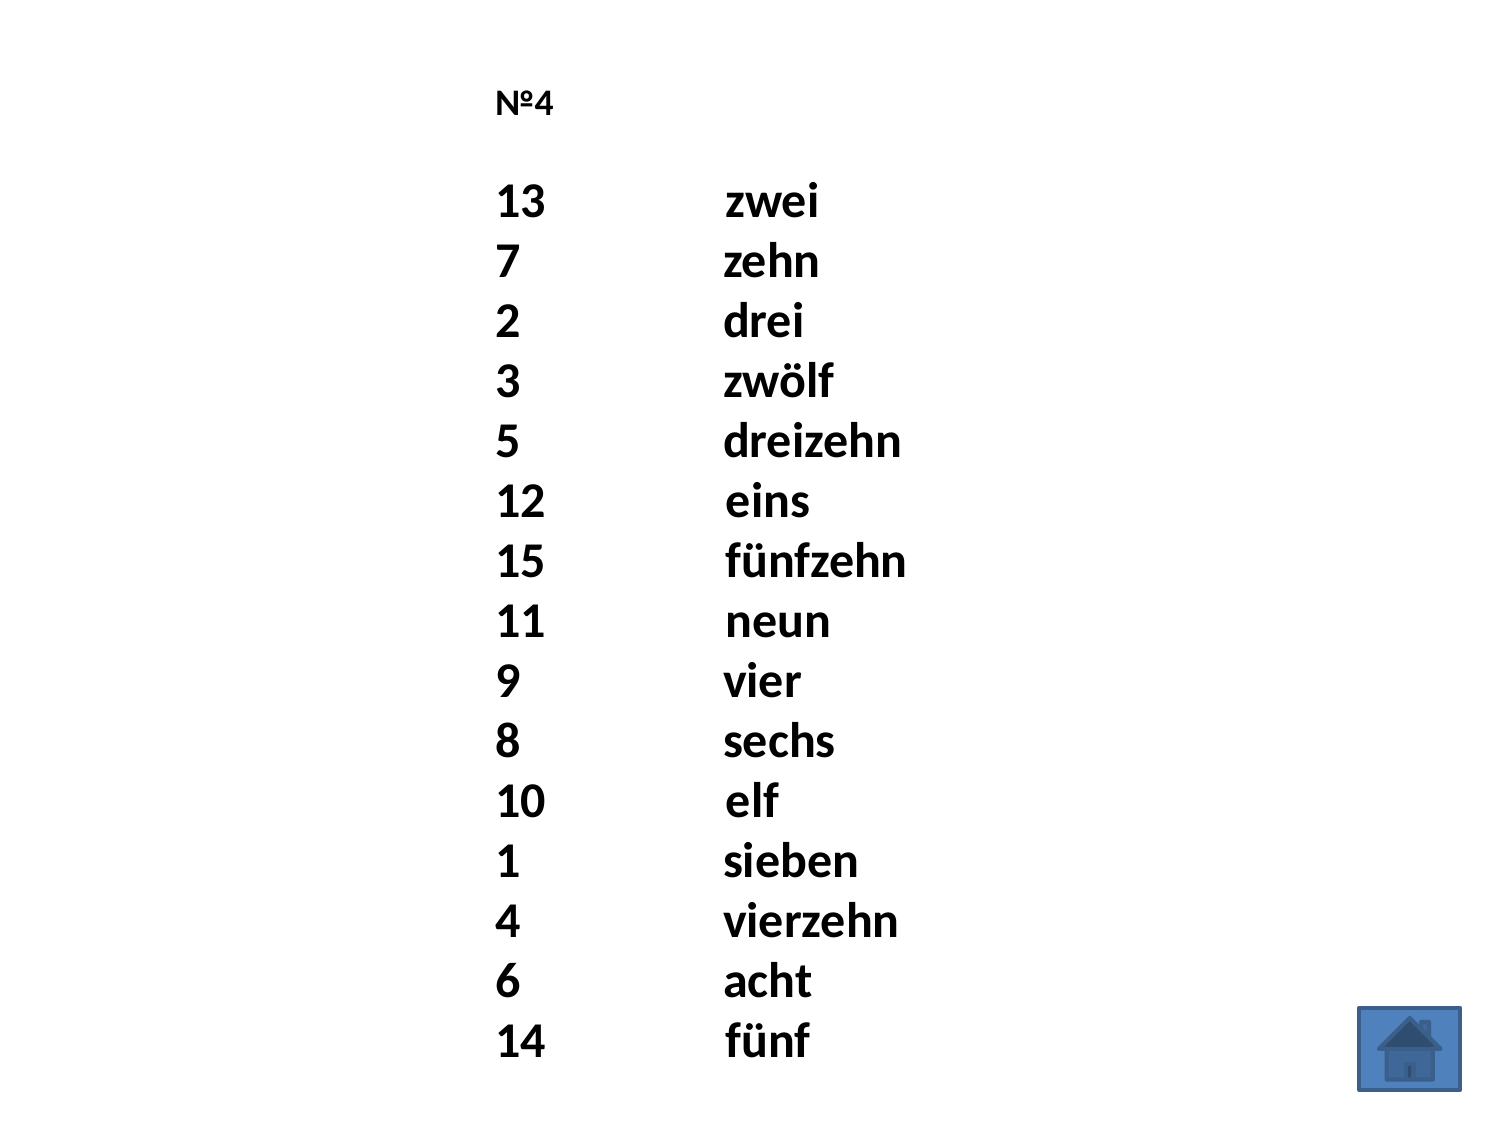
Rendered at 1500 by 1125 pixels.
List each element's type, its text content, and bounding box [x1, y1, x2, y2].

text_box [1357, 1006, 1462, 1092]
text_box №4 13 zwei 7 zehn 2 drei 3 zwölf 5 dreizehn 12 eins 15 fünfzehn 11 neun 9 vier 8 sechs 10 elf 1 sieben 4 vierzehn 6 acht 14 fünf [480, 70, 1254, 1075]
